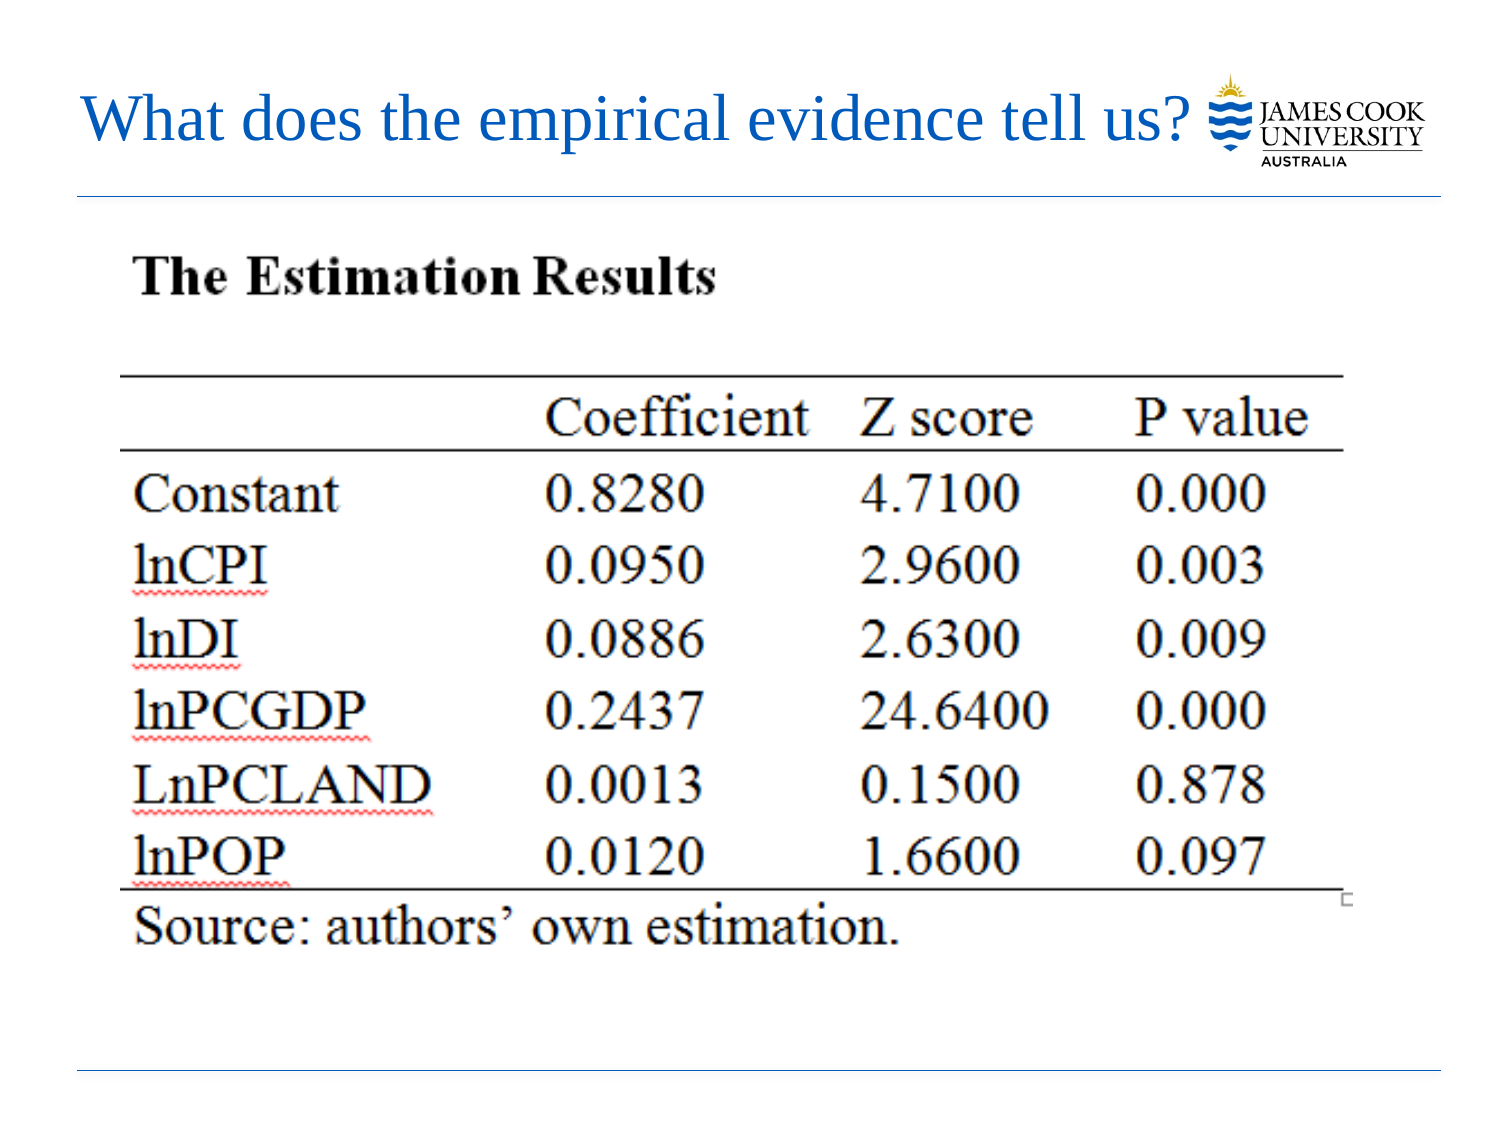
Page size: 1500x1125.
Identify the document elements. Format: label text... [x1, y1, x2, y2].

picture [1211, 51, 1447, 189]
title What does the empirical evidence tell us? [64, 30, 1211, 197]
picture [120, 228, 1353, 965]
